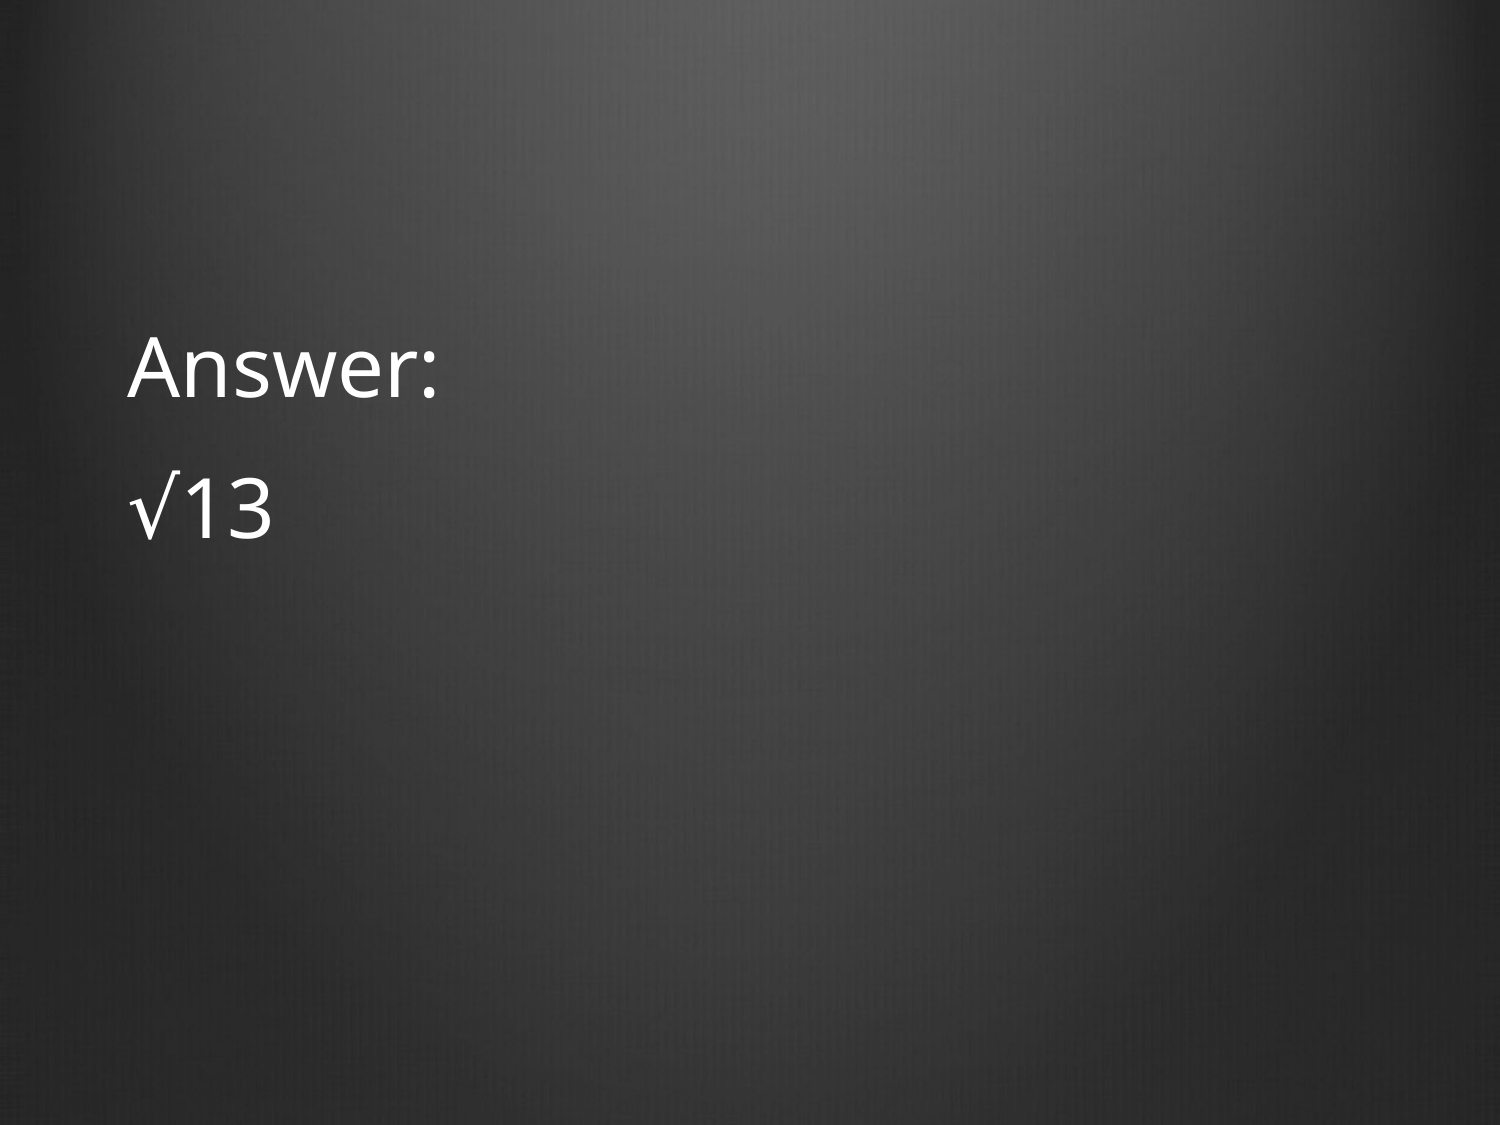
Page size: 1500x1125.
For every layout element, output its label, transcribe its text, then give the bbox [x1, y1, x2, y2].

list Answer: √13 [112, 306, 1388, 1005]
